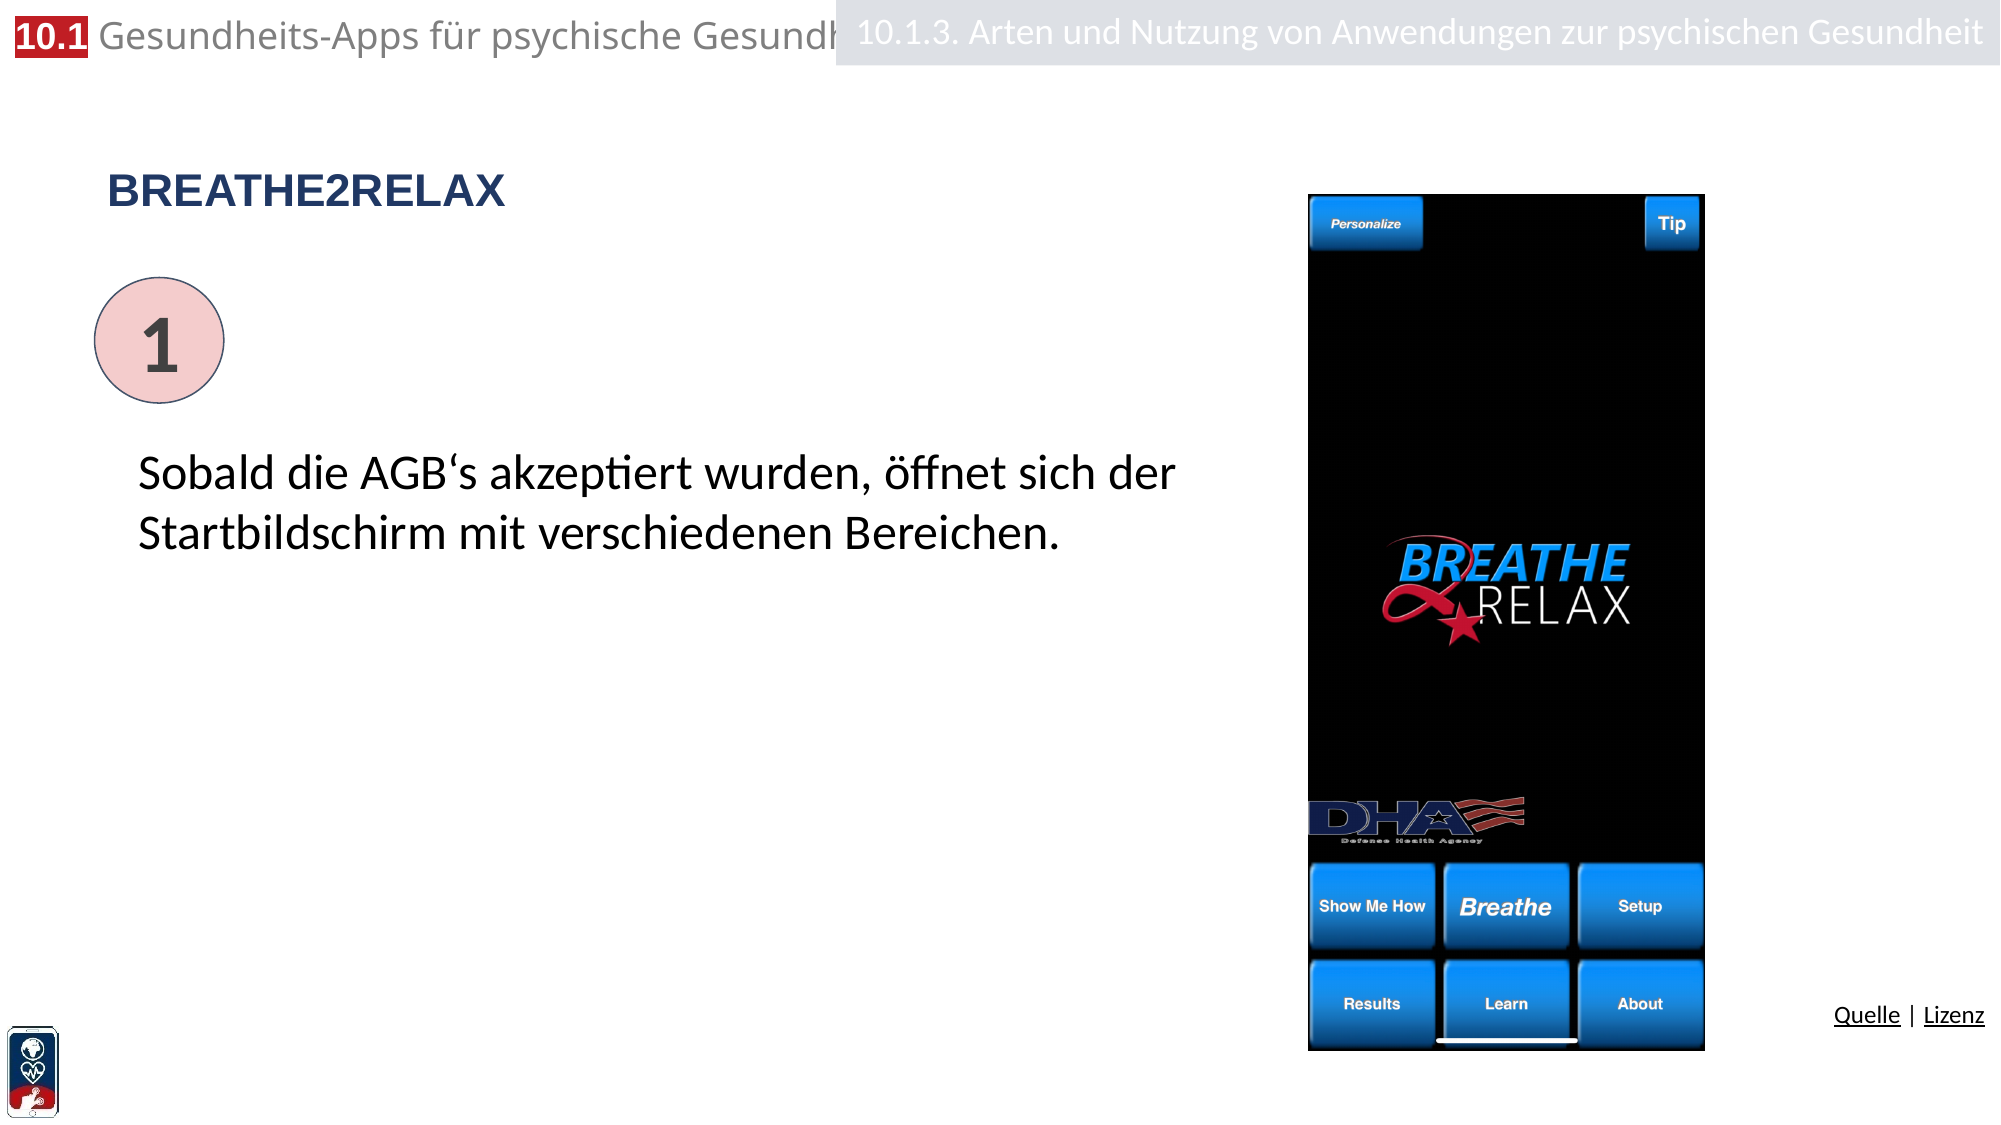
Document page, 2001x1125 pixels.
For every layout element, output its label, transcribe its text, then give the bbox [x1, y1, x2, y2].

picture [1308, 193, 1705, 1051]
text_box Sobald die AGB‘s akzeptiert wurden, öffnet sich der Startbildschirm mit verschiedenen Bereichen. [123, 424, 1204, 575]
title BREATHE2RELAX [92, 138, 1908, 238]
text_box [94, 288, 123, 393]
text_box 10.1.3. Arten und Nutzung von Anwendungen zur psychischen Gesundheit [836, 0, 2000, 66]
text_box Quelle | Lizenz [1710, 991, 2000, 1037]
text_box 1 [123, 274, 232, 405]
picture [7, 1026, 59, 1118]
